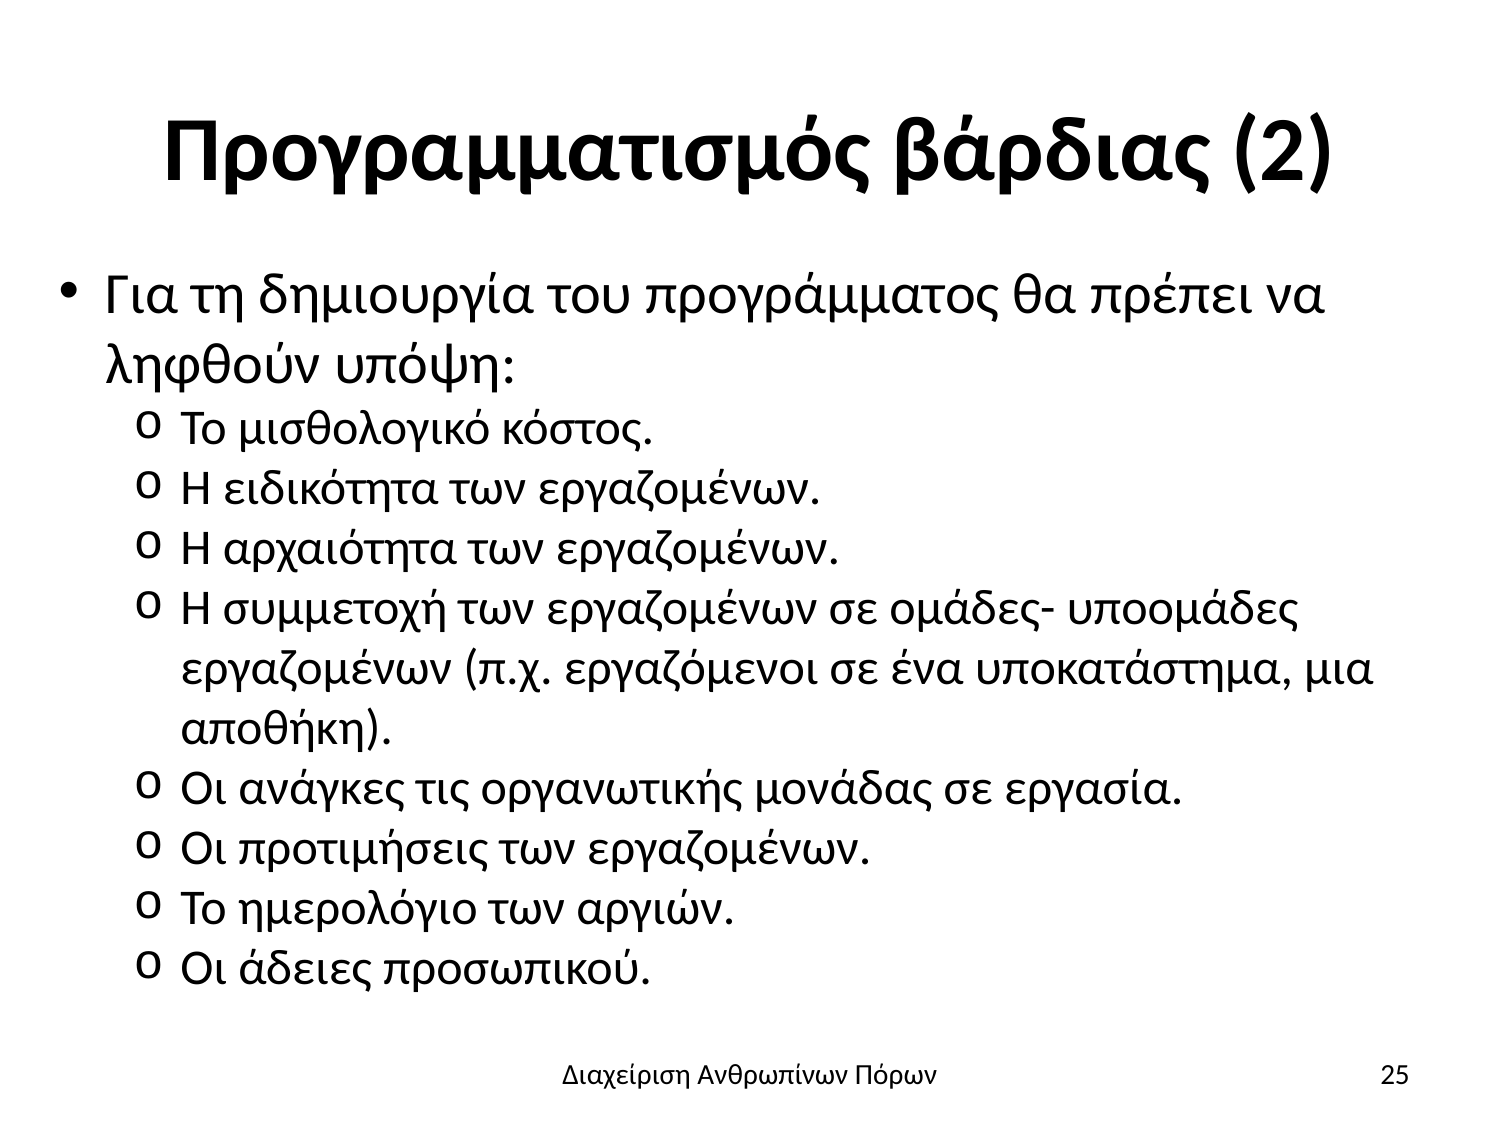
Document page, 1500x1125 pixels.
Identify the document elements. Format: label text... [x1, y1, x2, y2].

slide_number 25 [1074, 1042, 1425, 1103]
text_box Για τη δημιουργία του προγράμματος θα πρέπει να ληφθούν υπόψη: Το μισθολογικό κόστος. Η ειδικότητα των εργαζομένων. Η αρχαιότητα των εργαζομένων. Η συμμετοχή των εργαζομένων σε ομάδες- υποομάδες εργαζομένων (π.χ. εργαζόμενοι σε ένα υποκατάστημα, μια αποθήκη). Οι ανάγκες τις οργανωτικής μονάδας σε εργασία. Οι προτιμήσεις των εργαζομένων. Το ημερολόγιο των αργιών. Οι άδειες προσωπικού. [43, 187, 1500, 1003]
footer Διαχείριση Ανθρωπίνων Πόρων [512, 1042, 988, 1103]
title Προγραμματισμός βάρδιας (2) [31, 50, 1469, 238]
